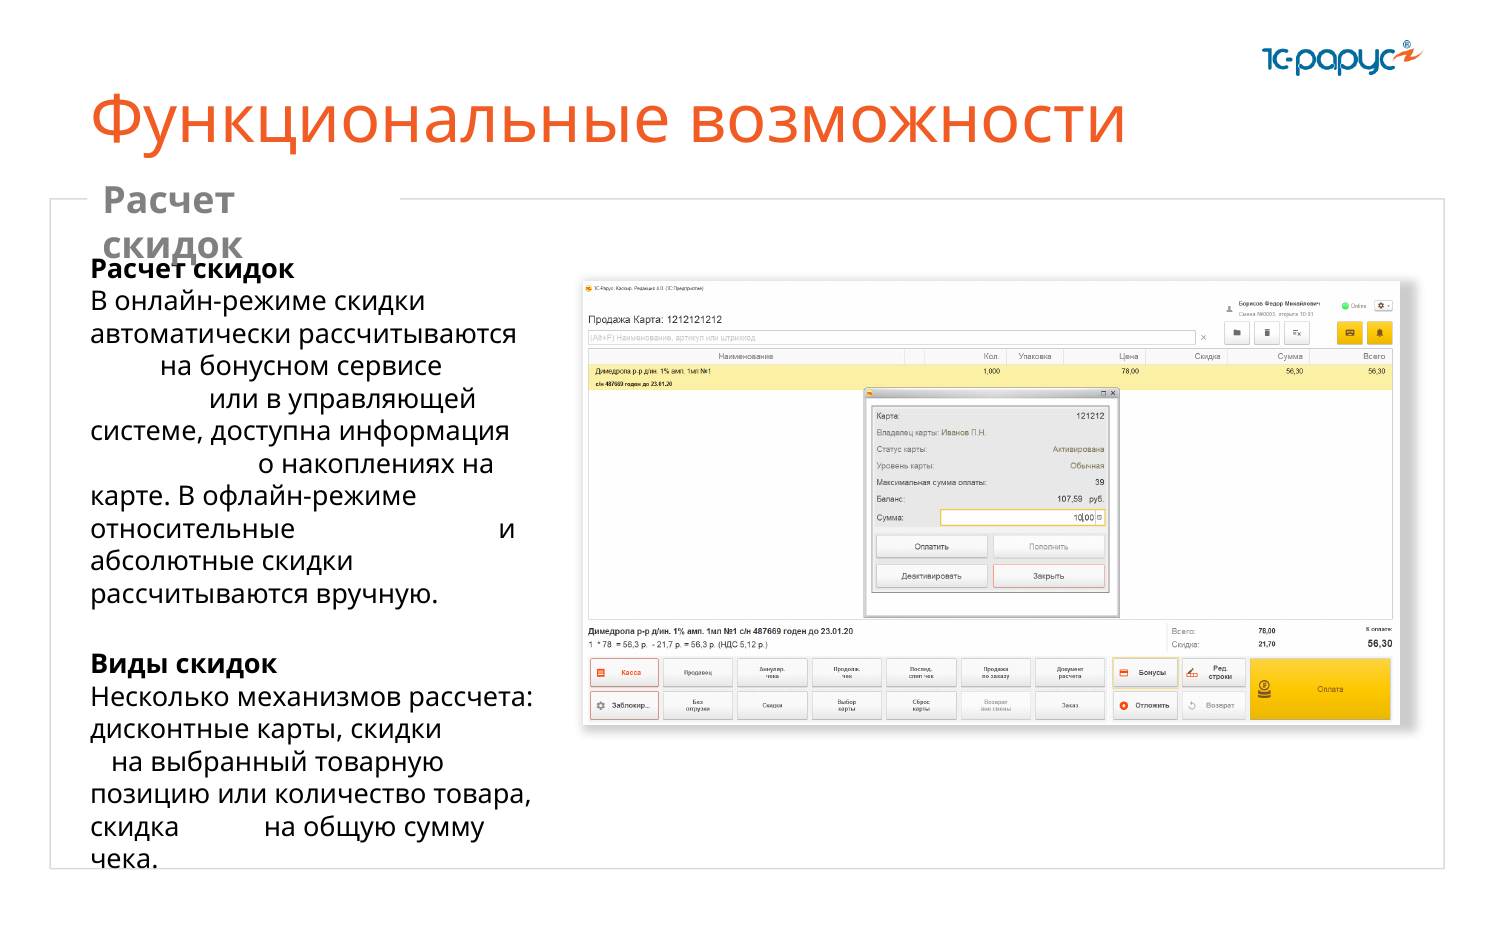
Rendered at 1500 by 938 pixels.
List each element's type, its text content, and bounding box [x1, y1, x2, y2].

picture [1300, 63, 1337, 76]
text_box [48, 197, 1446, 871]
picture [583, 281, 1401, 726]
picture [1262, 40, 1424, 76]
text_box Расчет скидок [87, 168, 400, 274]
picture [1321, 53, 1333, 66]
picture [1342, 64, 1372, 76]
title Функциональные возможности [75, 43, 1238, 188]
picture [1342, 53, 1353, 66]
picture [1300, 53, 1312, 66]
